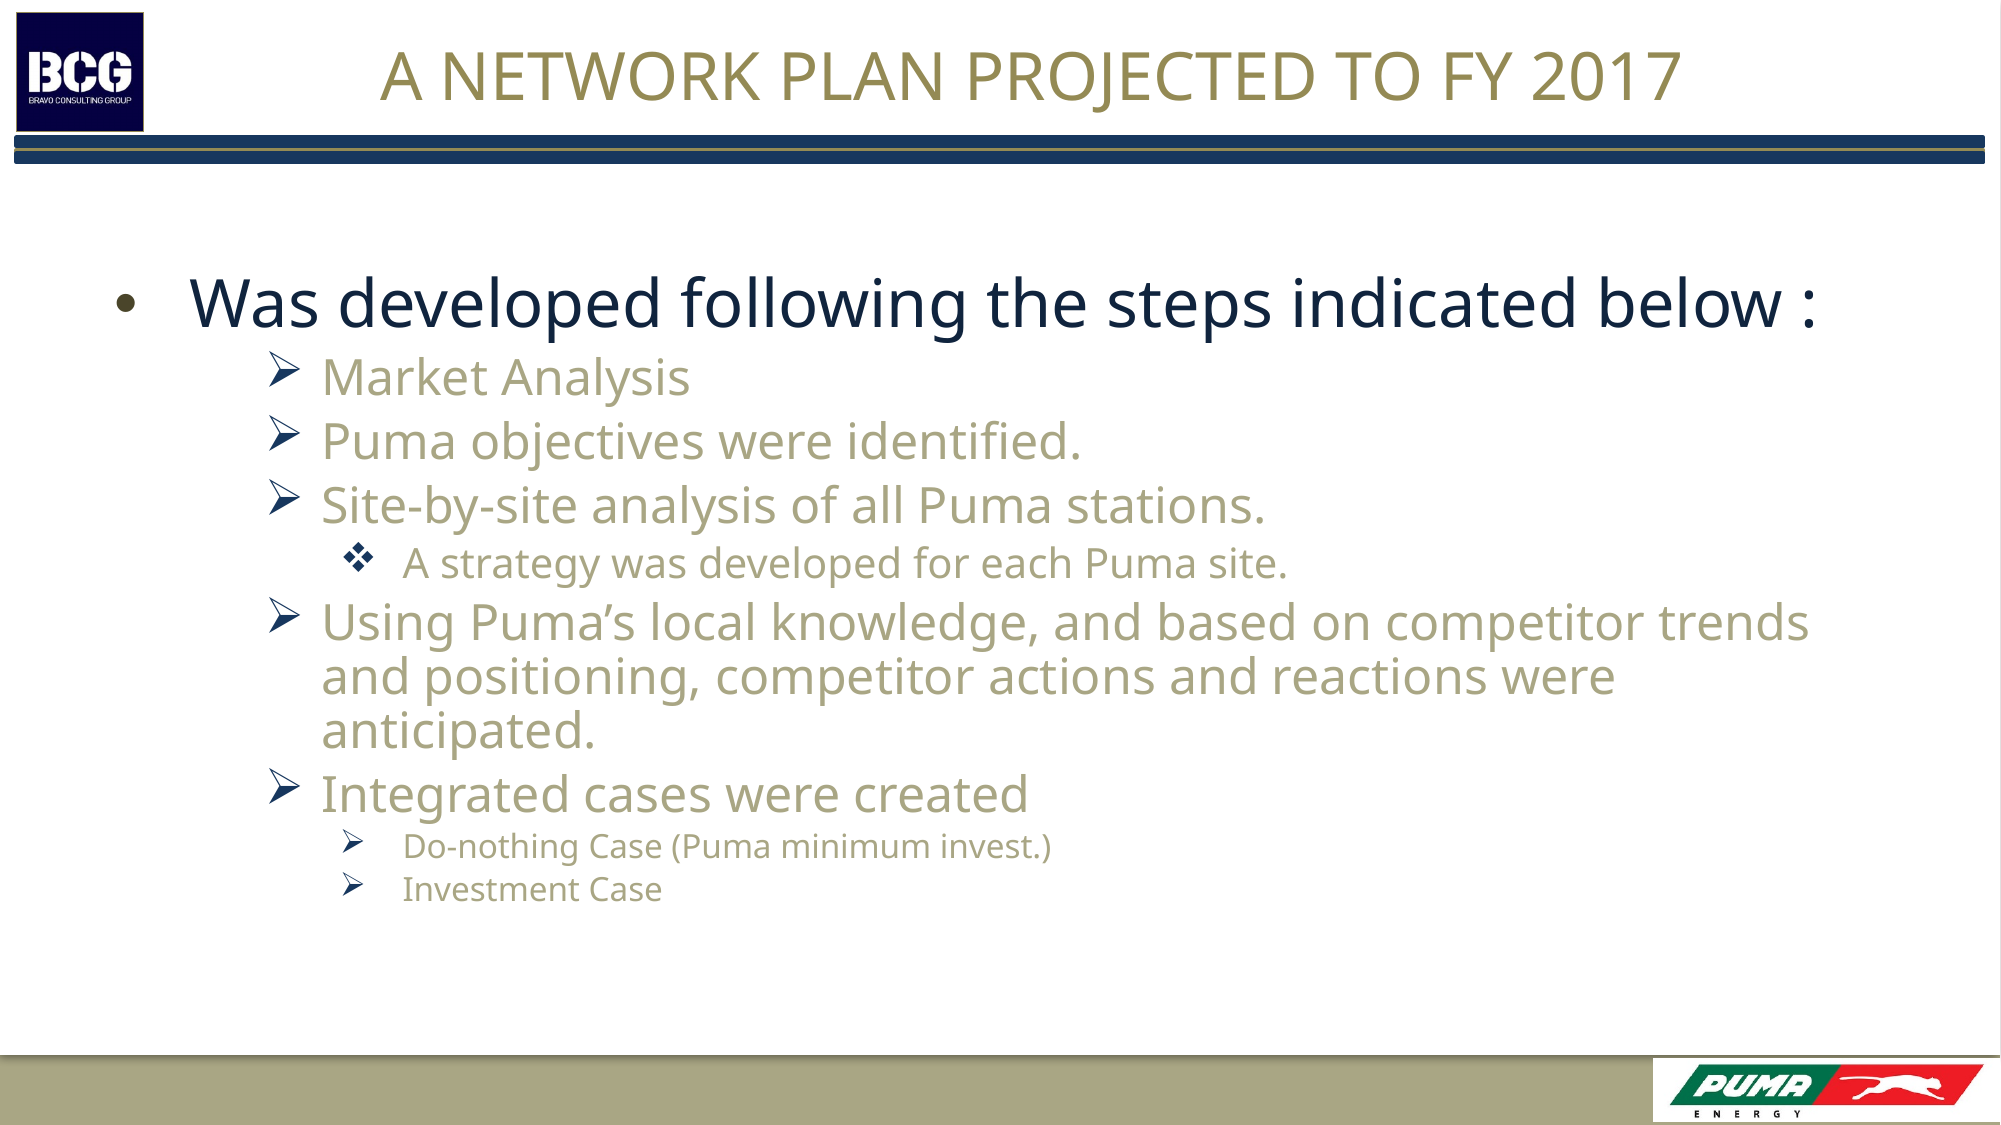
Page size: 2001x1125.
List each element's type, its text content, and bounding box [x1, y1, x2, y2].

title A Network plan projected to FY 2017 [164, 15, 1900, 133]
picture [17, 13, 143, 131]
picture [1653, 1058, 2000, 1122]
list Was developed following the steps indicated below : Market Analysis Puma objectives were identified. Site-by-site analysis of all Puma stations. A strategy was developed for each Puma site. Using Puma’s local knowledge, and based on competitor trends and positioning, competitor actions and reactions were anticipated. Integrated cases were created Do-nothing Case (Puma minimum invest.) Investment Case [99, 262, 1900, 1005]
